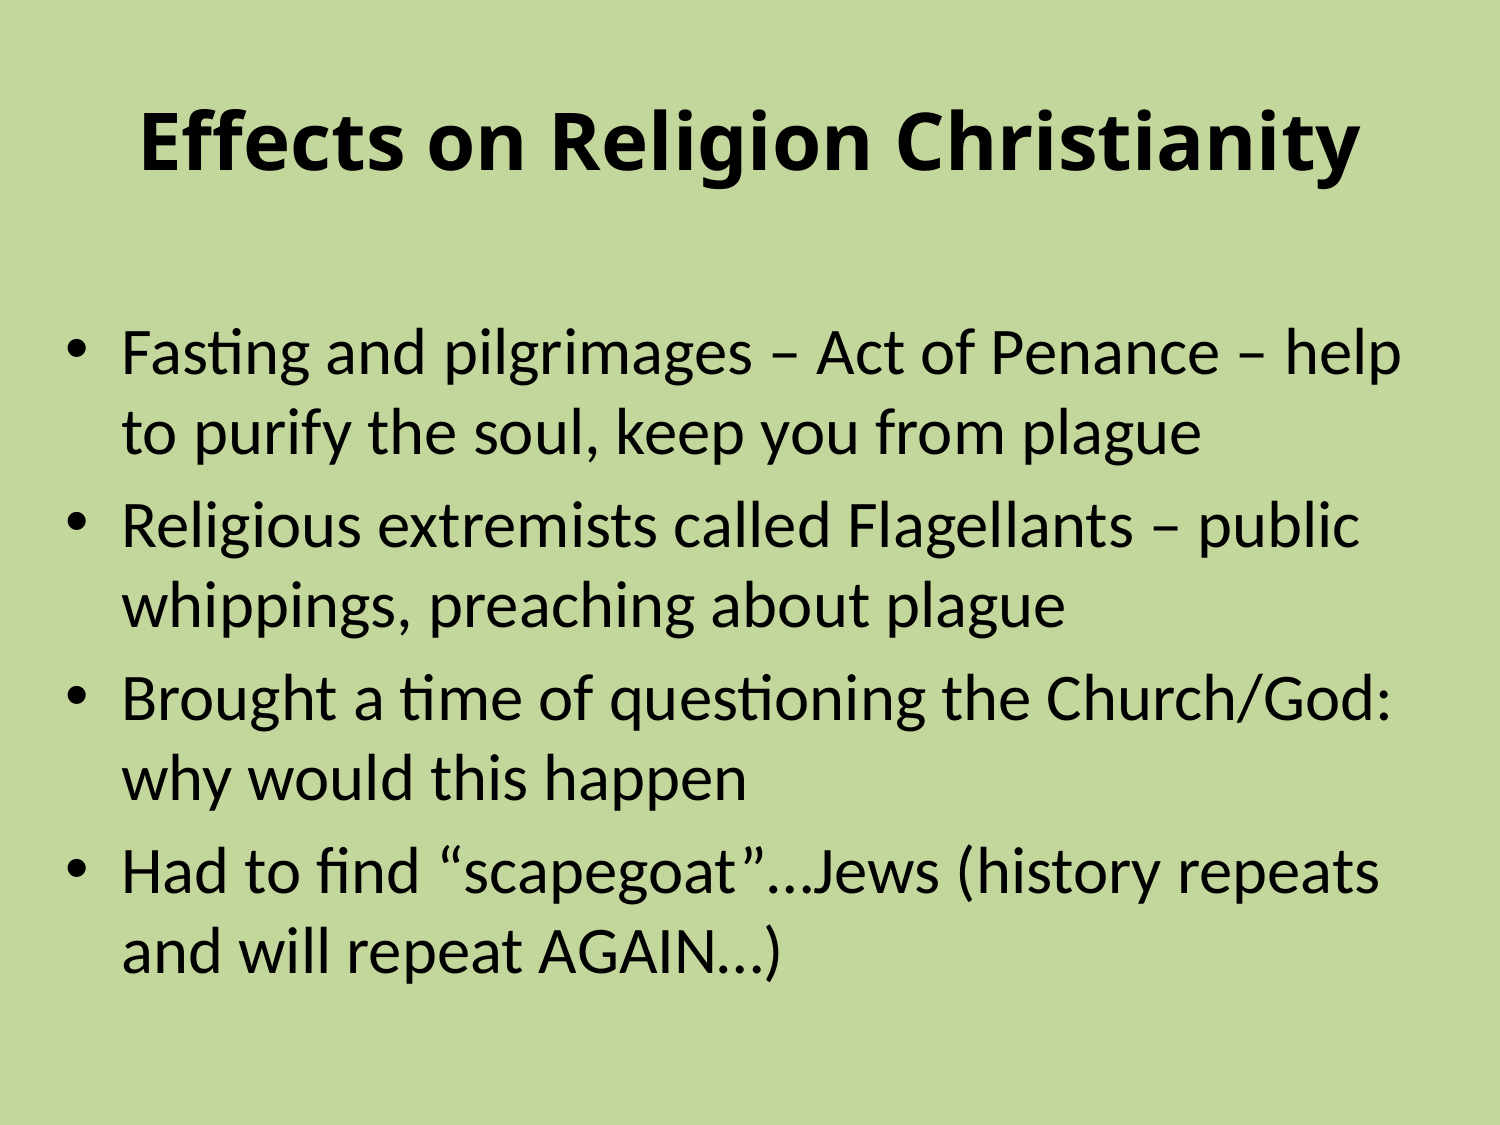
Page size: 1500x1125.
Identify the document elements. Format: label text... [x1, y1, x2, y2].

title Effects on Religion Christianity [75, 45, 1425, 233]
list Fasting and pilgrimages – Act of Penance – help to purify the soul, keep you from plague Religious extremists called Flagellants – public whippings, preaching about plague Brought a time of questioning the Church/God: why would this happen Had to find “scapegoat”…Jews (history repeats and will repeat AGAIN…) [50, 299, 1463, 1005]
